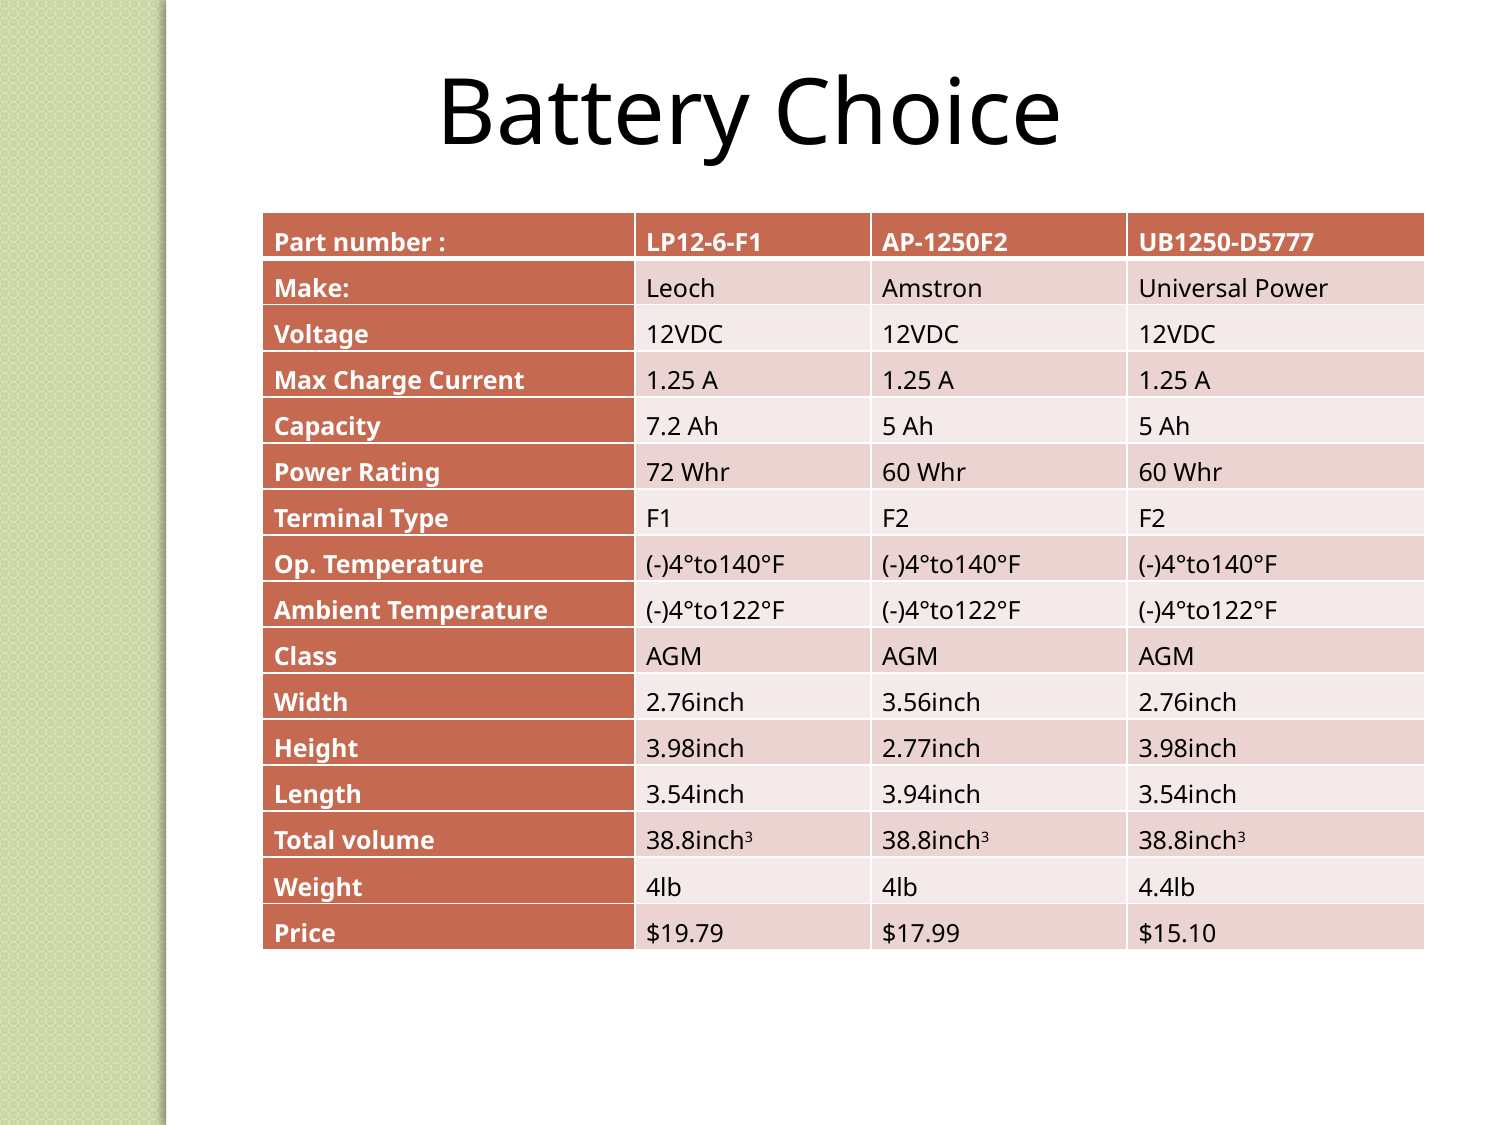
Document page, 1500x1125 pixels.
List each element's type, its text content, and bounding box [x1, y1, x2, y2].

table_cell Amstron [872, 261, 1126, 304]
table_cell Universal Power [1128, 261, 1424, 304]
table_cell F2 [1128, 490, 1424, 534]
table_cell (-)4°to122°F [1128, 582, 1424, 626]
table_cell Power Rating [263, 444, 634, 488]
table_header LP12-6-F1 [636, 233, 870, 256]
table_cell Make: [263, 261, 634, 304]
table_cell 2.76inch [1128, 674, 1424, 718]
table_cell 3.54inch [1128, 766, 1424, 810]
table_cell Leoch [636, 261, 870, 304]
table_cell 4lb [636, 858, 870, 903]
table_cell (-)4°to140°F [1128, 536, 1424, 580]
table_cell $19.79 [636, 904, 870, 949]
table_cell F2 [872, 490, 1126, 534]
table_header Part number : [263, 233, 634, 256]
table_cell 3.54inch [636, 766, 870, 810]
table_cell Height [263, 720, 634, 764]
table_cell Price [263, 904, 634, 949]
table_cell 12VDC [872, 305, 1126, 350]
table_cell $15.10 [1128, 904, 1424, 949]
table_cell 3.98inch [1128, 720, 1424, 764]
table_cell Length [263, 766, 634, 810]
table_cell AGM [872, 628, 1126, 672]
table_cell 7.2 Ah [636, 398, 870, 442]
table_cell Weight [263, 858, 634, 903]
table_cell AGM [1128, 628, 1424, 672]
table_cell Max Charge Current [263, 352, 634, 396]
table_cell $17.99 [872, 904, 1126, 949]
table_cell 1.25 A [636, 352, 870, 396]
table_cell 3.56inch [872, 674, 1126, 718]
table_cell 38.8inch3 [872, 812, 1126, 856]
table_cell 3.98inch [636, 720, 870, 764]
table_cell 2.76inch [636, 674, 870, 718]
table_cell Voltage [263, 305, 634, 350]
table_cell 60 Whr [1128, 444, 1424, 488]
table_cell Op. Temperature [263, 536, 634, 580]
table_cell 60 Whr [872, 444, 1126, 488]
table_cell 12VDC [1128, 305, 1424, 350]
table_cell Width [263, 674, 634, 718]
table_cell 3.94inch [872, 766, 1126, 810]
table_cell Ambient Temperature [263, 582, 634, 626]
table_cell 1.25 A [872, 352, 1126, 396]
table_cell Terminal Type [263, 490, 634, 534]
table_cell 38.8inch3 [1128, 812, 1424, 856]
table_cell (-)4°to122°F [872, 582, 1126, 626]
table_cell 38.8inch3 [636, 812, 870, 856]
table_cell (-)4°to140°F [636, 536, 870, 580]
table_cell (-)4°to140°F [872, 536, 1126, 580]
table_cell 1.25 A [1128, 352, 1424, 396]
text_box Battery Choice [74, 45, 1425, 233]
table_cell (-)4°to122°F [636, 582, 870, 626]
table_cell Total volume [263, 812, 634, 856]
table_header AP-1250F2 [872, 233, 1126, 256]
table_cell 4.4lb [1128, 858, 1424, 903]
table_cell 12VDC [636, 305, 870, 350]
table_cell AGM [636, 628, 870, 672]
table_cell Class [263, 628, 634, 672]
table_cell F1 [636, 490, 870, 534]
table_cell 5 Ah [872, 398, 1126, 442]
table_cell 2.77inch [872, 720, 1126, 764]
table_cell 4lb [872, 858, 1126, 903]
table_cell Capacity [263, 398, 634, 442]
table_cell 5 Ah [1128, 398, 1424, 442]
table_cell 72 Whr [636, 444, 870, 488]
table_header UB1250-D5777 [1128, 233, 1424, 256]
